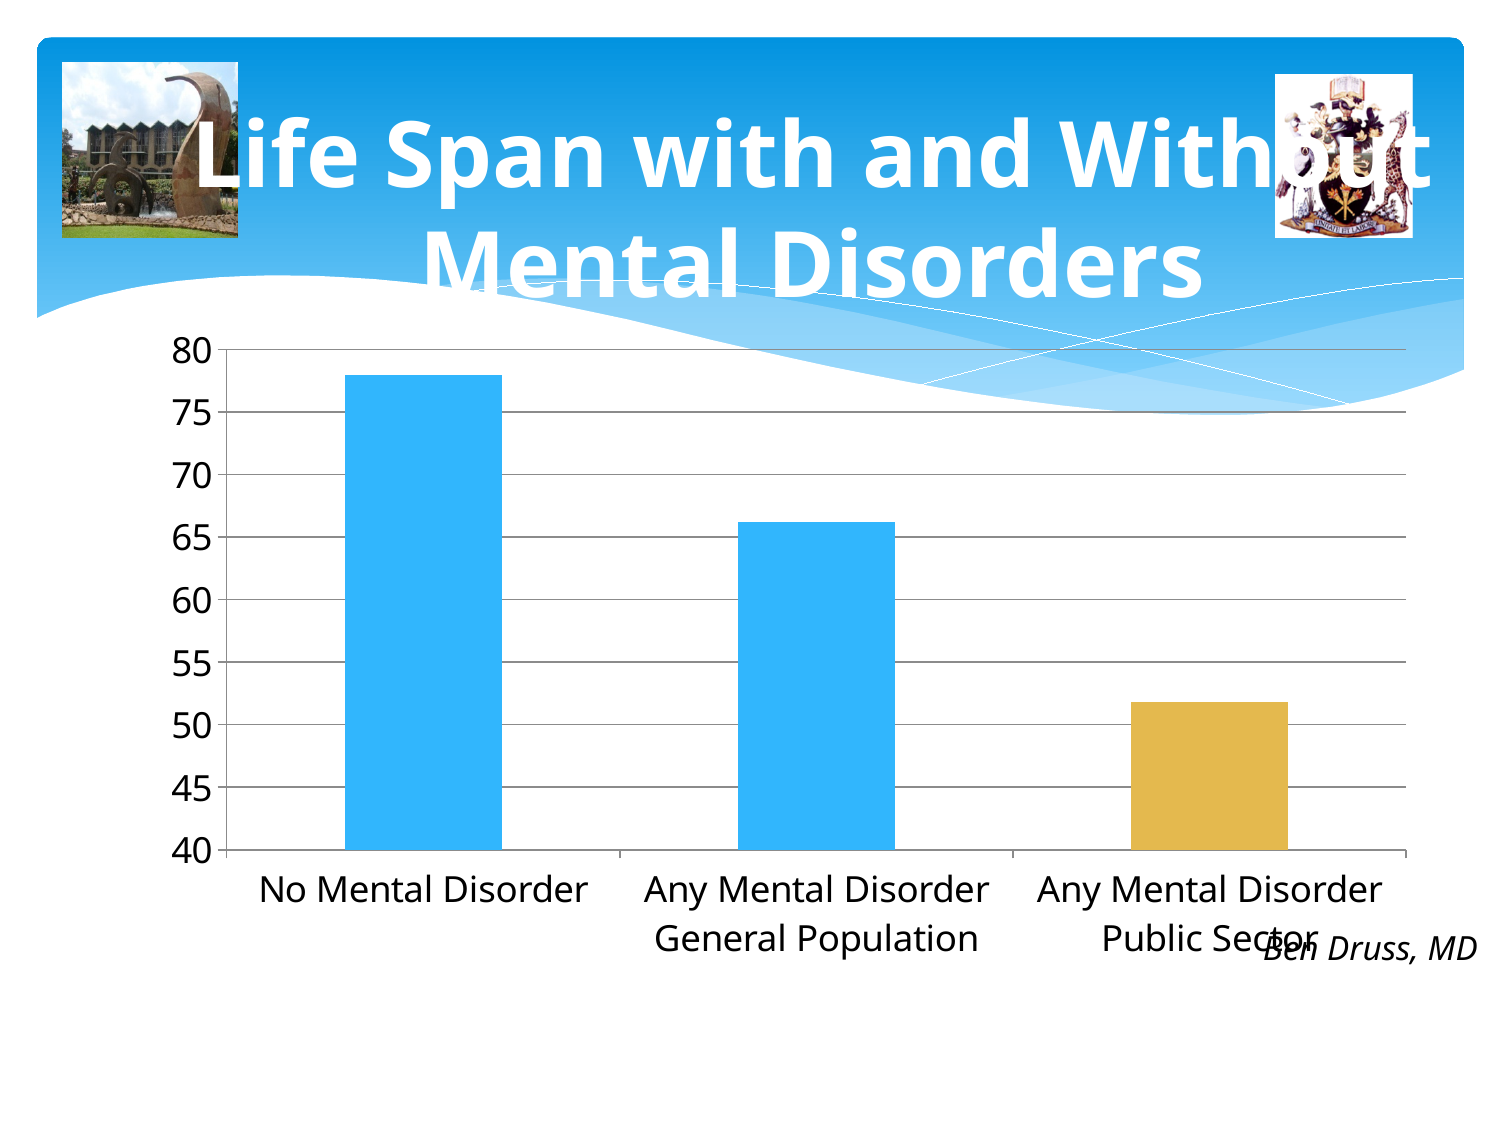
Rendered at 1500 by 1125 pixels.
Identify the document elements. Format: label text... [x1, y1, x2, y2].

picture [1275, 75, 1413, 137]
text_box Ben Druss, MD [1248, 919, 1494, 975]
picture [62, 63, 238, 238]
title Life Span with and Without Mental Disorders [124, 137, 1500, 276]
chart [148, 324, 1426, 963]
